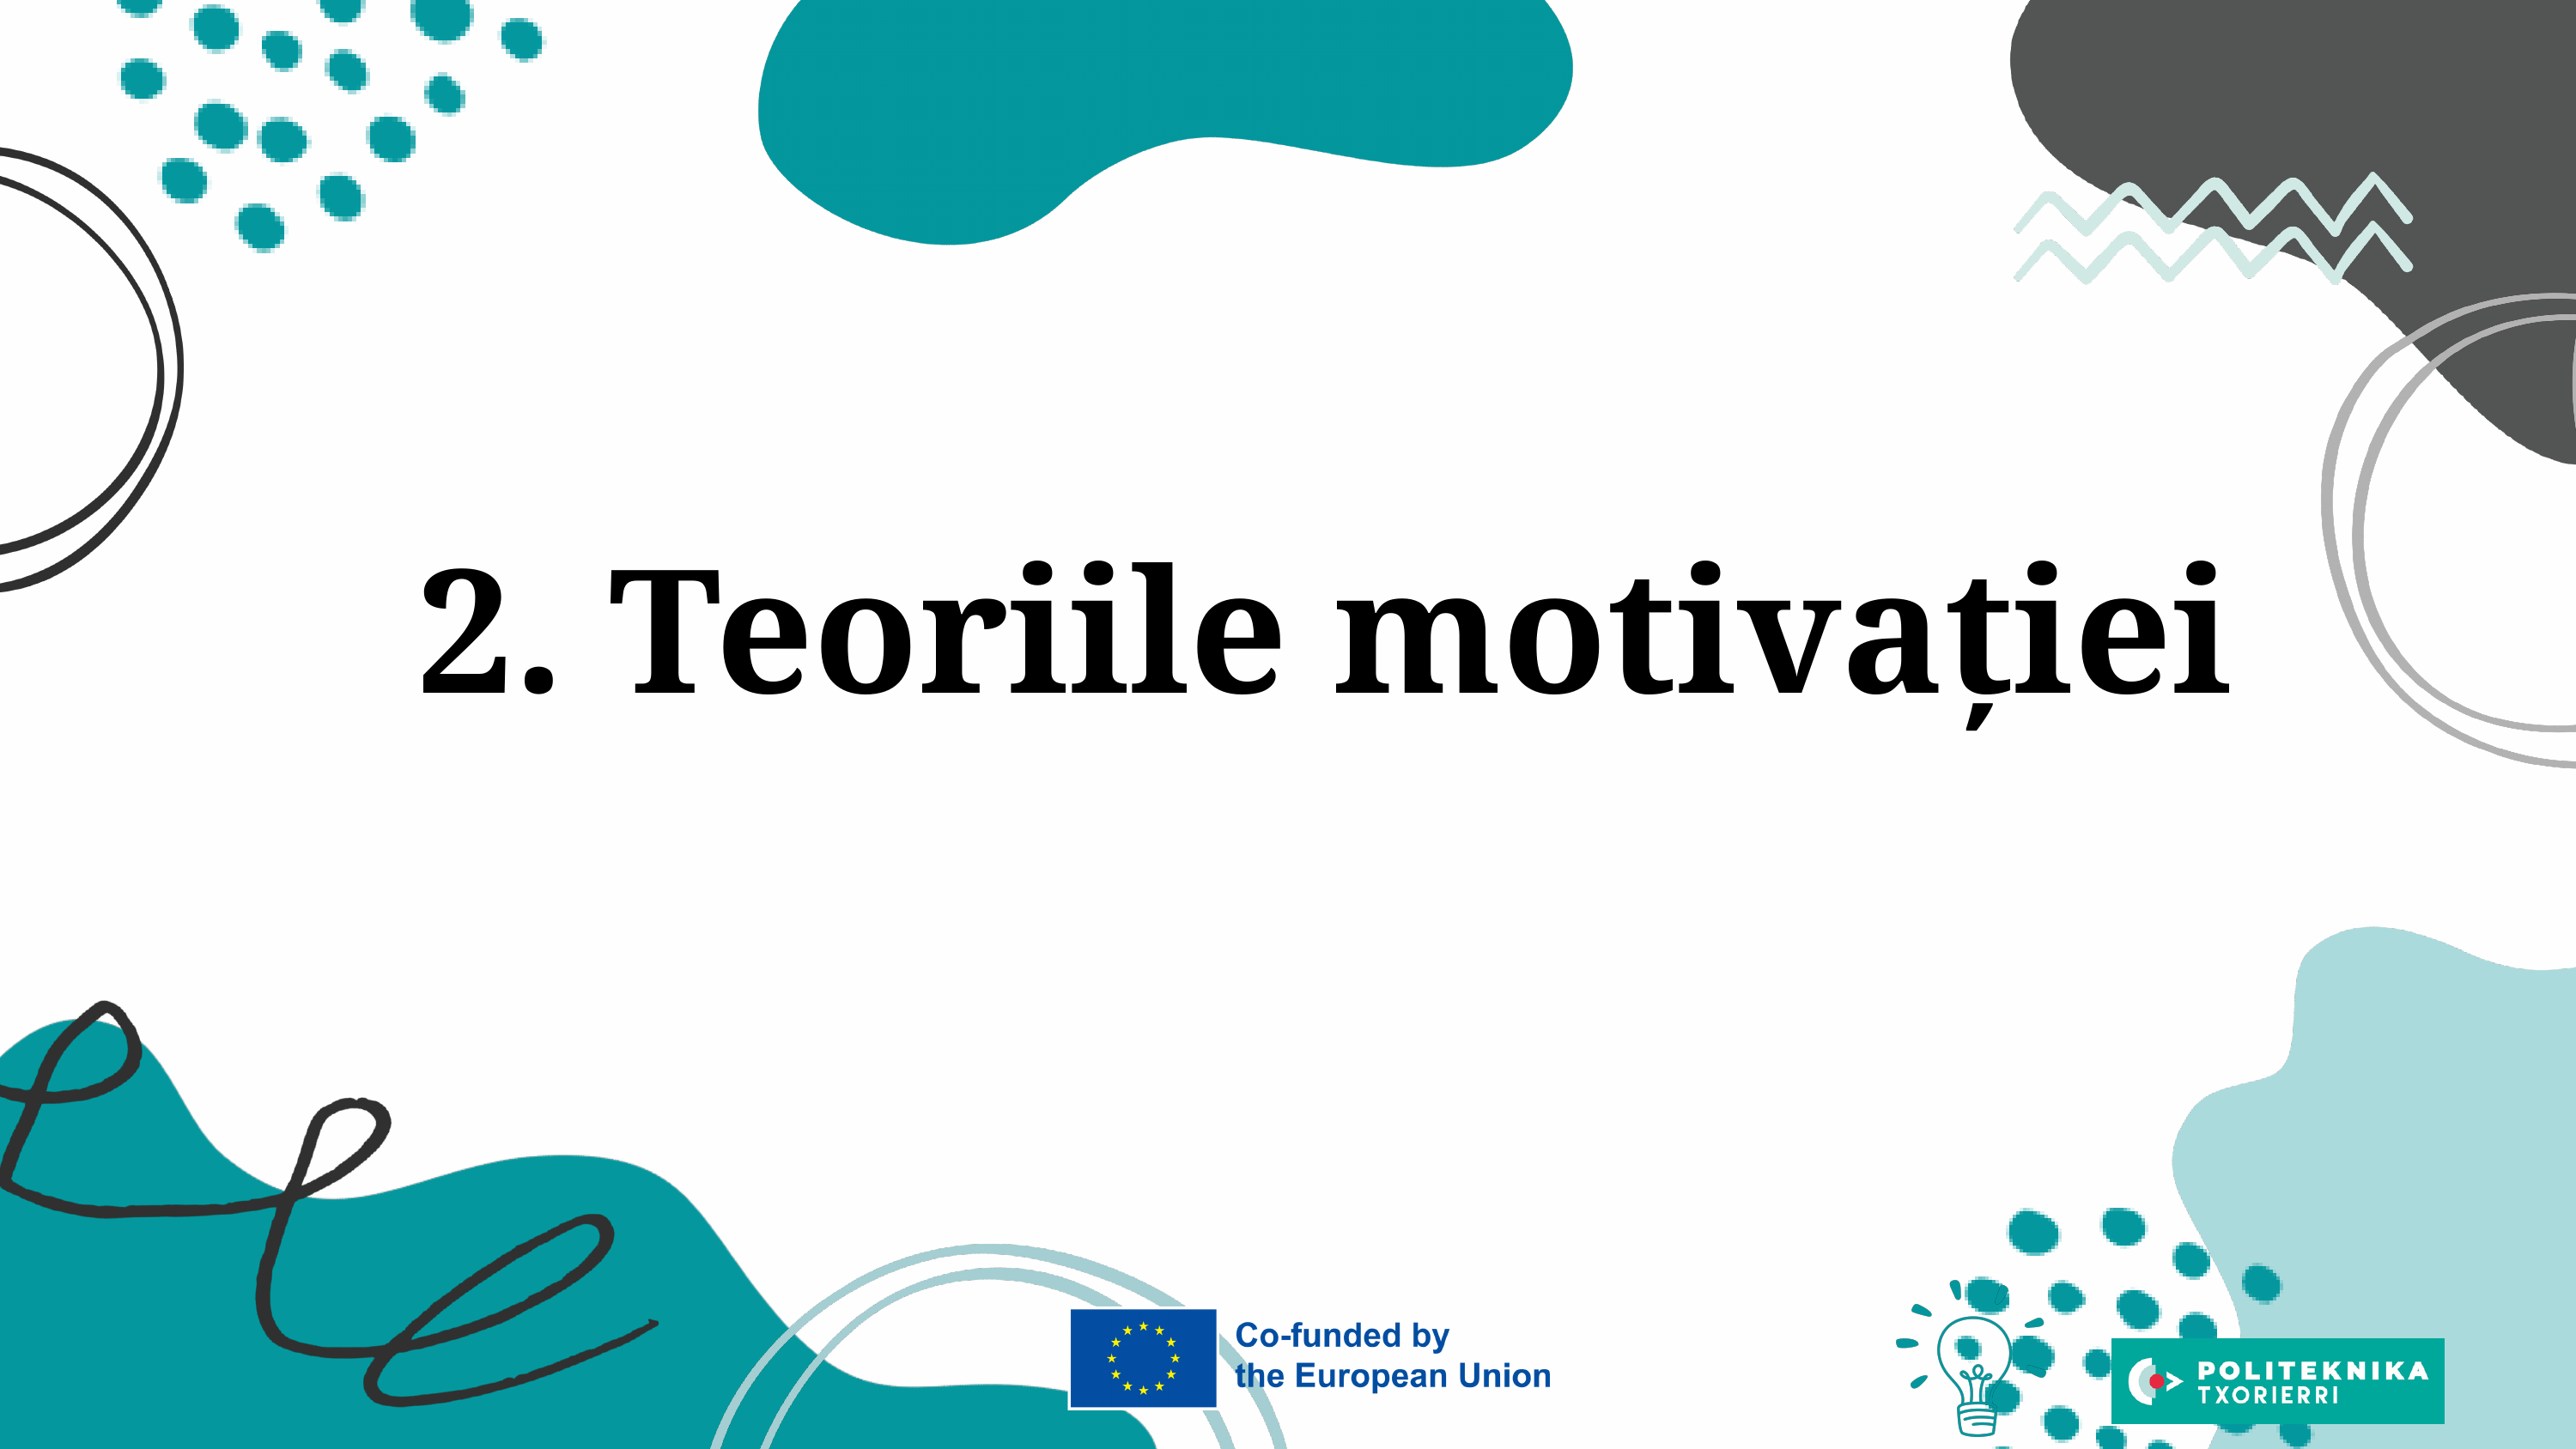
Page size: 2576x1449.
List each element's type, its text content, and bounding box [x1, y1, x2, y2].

text_box 2. Teoriile motivației [338, 504, 2313, 728]
picture [0, 900, 1588, 1449]
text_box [2009, 171, 2419, 286]
picture [673, 0, 1643, 535]
picture [1788, 0, 2576, 803]
picture [0, 0, 547, 629]
picture [1895, 819, 2576, 1449]
